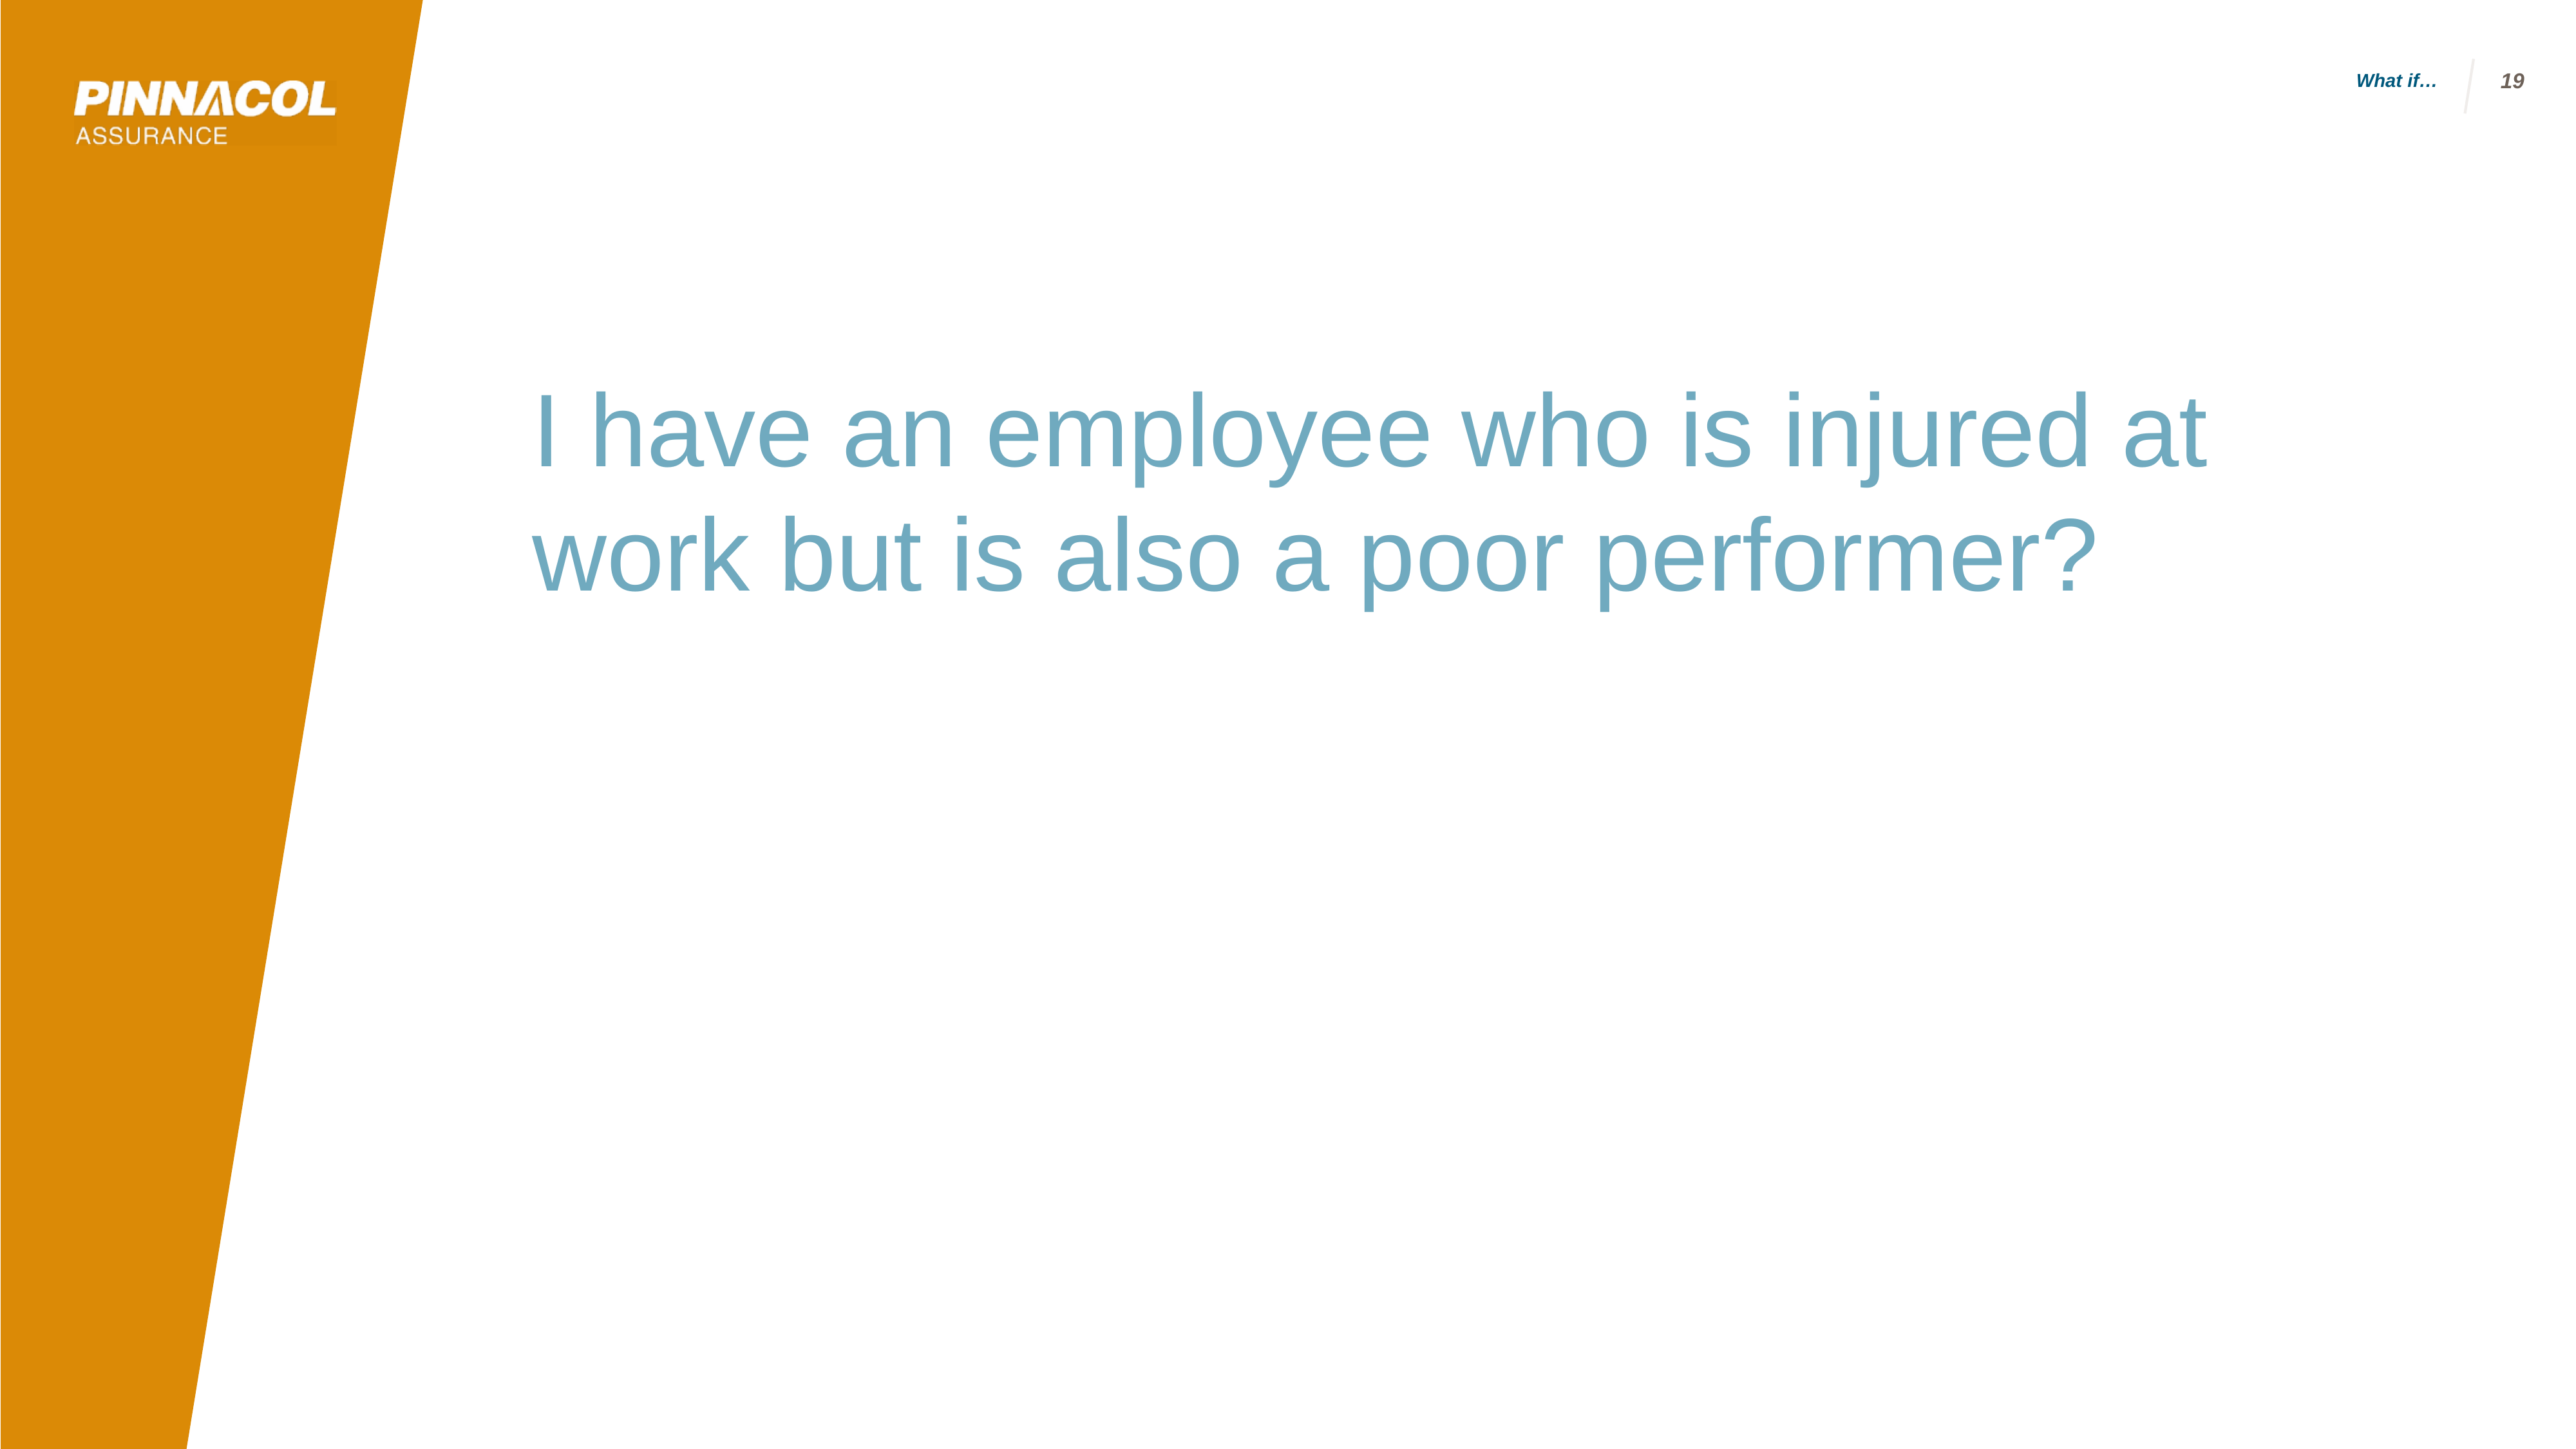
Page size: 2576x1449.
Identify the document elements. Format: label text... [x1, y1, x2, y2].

picture [74, 80, 337, 146]
footer What if… [1530, 39, 2448, 121]
title I have an employee who is injured at work but is also a poor performer? [522, 258, 2448, 717]
slide_number 19 [2490, 39, 2560, 121]
